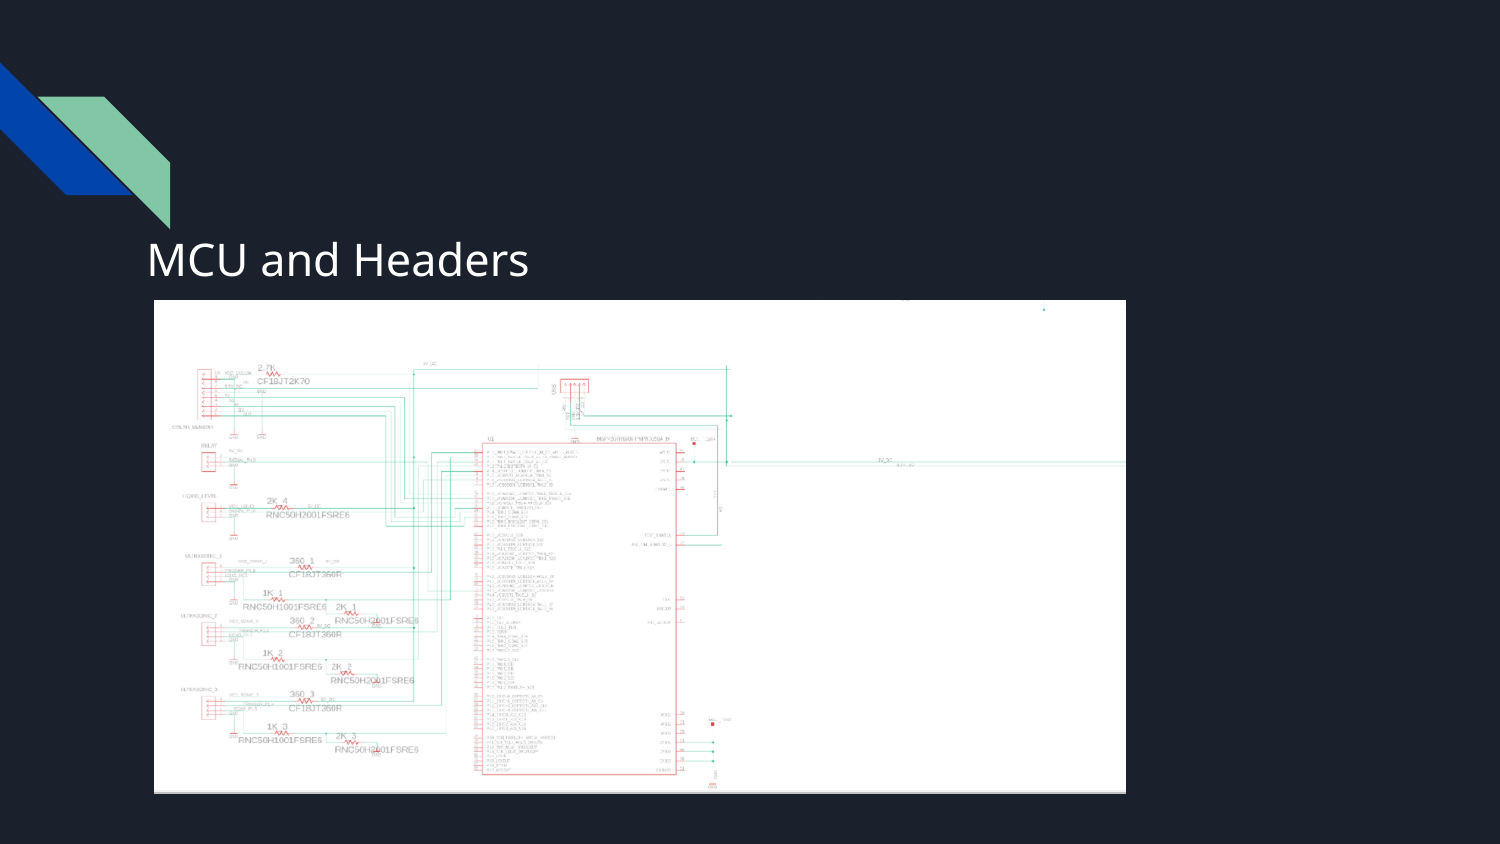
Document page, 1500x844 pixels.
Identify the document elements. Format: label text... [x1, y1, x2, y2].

picture [153, 300, 1126, 794]
title MCU and Headers [119, 216, 662, 301]
